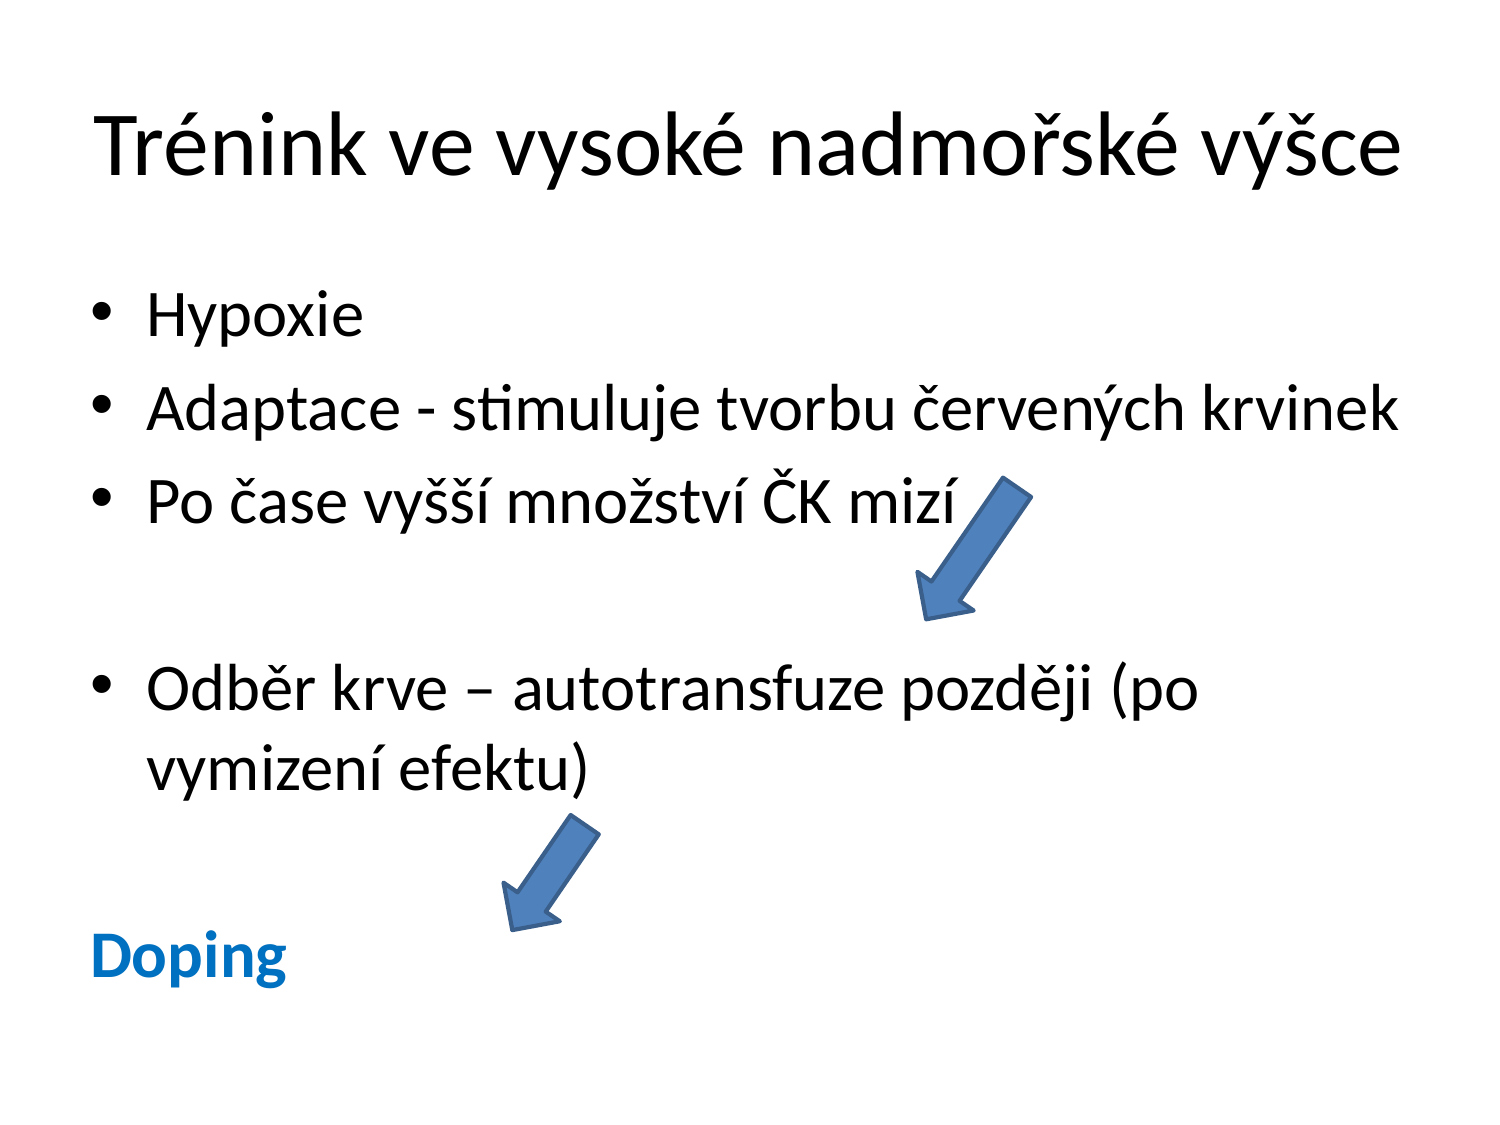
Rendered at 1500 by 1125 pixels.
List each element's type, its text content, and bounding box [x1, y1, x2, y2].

title Trénink ve vysoké nadmořské výšce [75, 45, 1425, 233]
text_box [501, 812, 601, 933]
list Hypoxie Adaptace - stimuluje tvorbu červených krvinek Po čase vyšší množství ČK mizí Odběr krve – autotransfuze později (po vymizení efektu) Doping [75, 262, 1425, 1005]
text_box [915, 475, 1034, 622]
